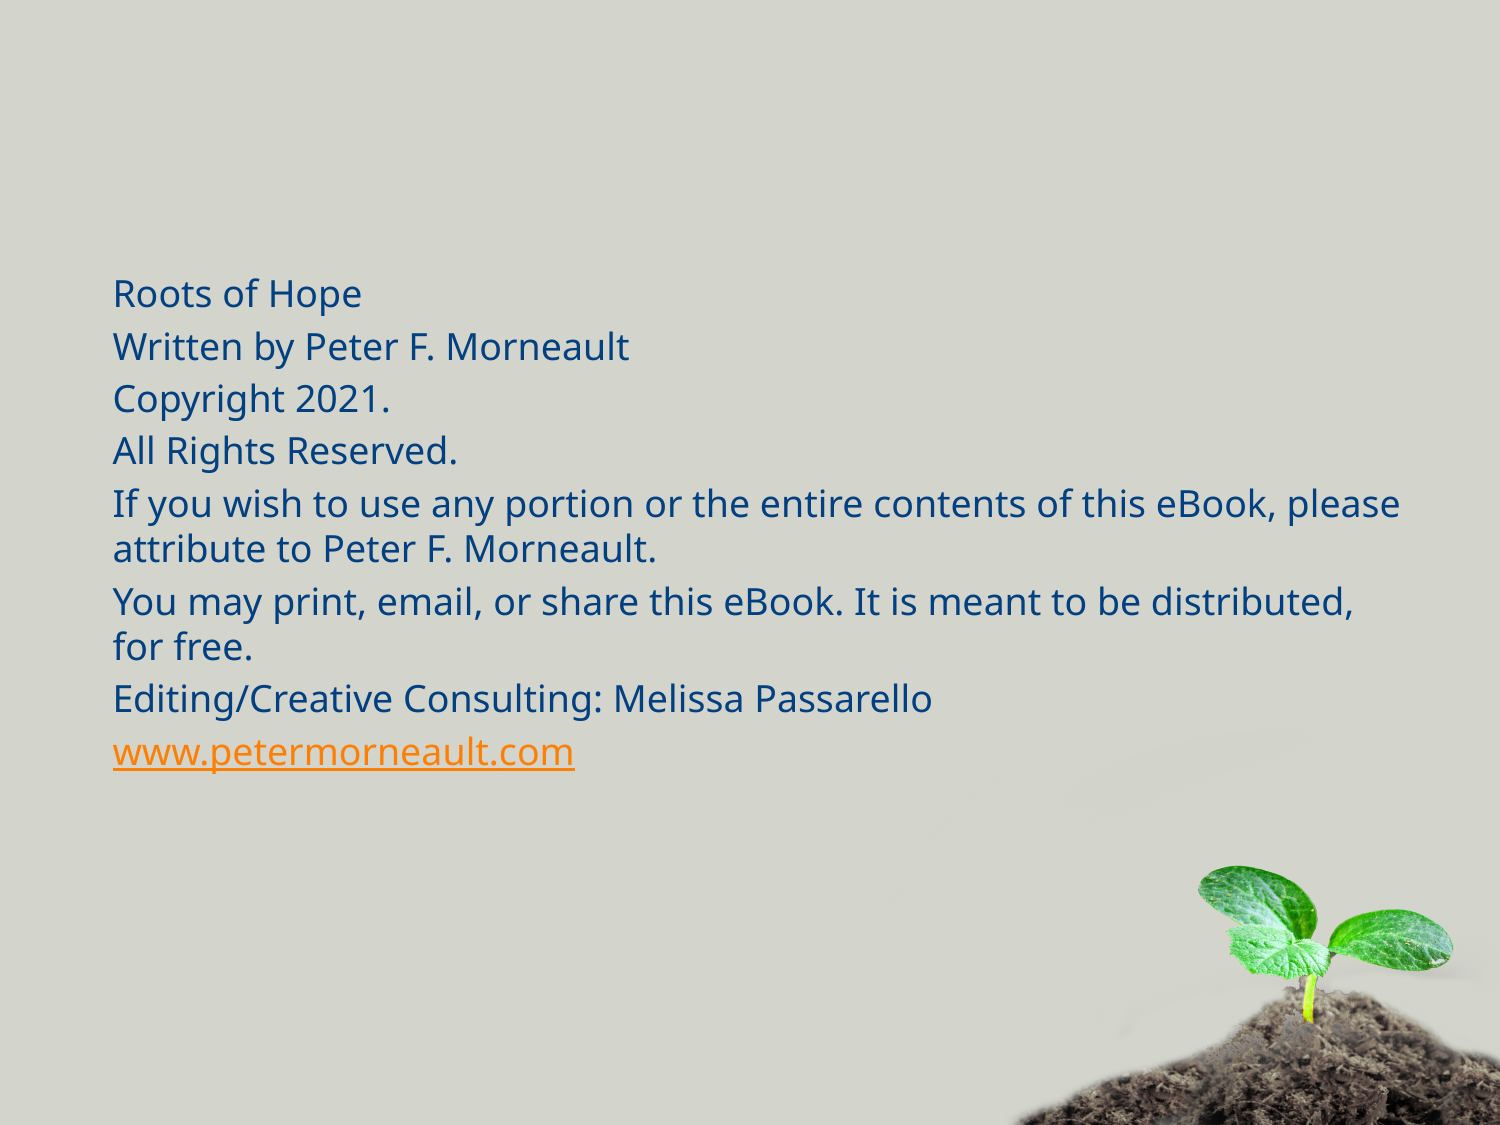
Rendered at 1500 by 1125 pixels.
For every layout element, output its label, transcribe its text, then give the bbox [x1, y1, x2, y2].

list Roots of Hope Written by Peter F. Morneault Copyright 2021. All Rights Reserved. If you wish to use any portion or the entire contents of this eBook, please attribute to Peter F. Morneault. You may print, email, or share this eBook. It is meant to be distributed, for free. Editing/Creative Consulting: Melissa Passarello www.petermorneault.com [75, 262, 1425, 1005]
picture [0, 0, 1500, 1125]
